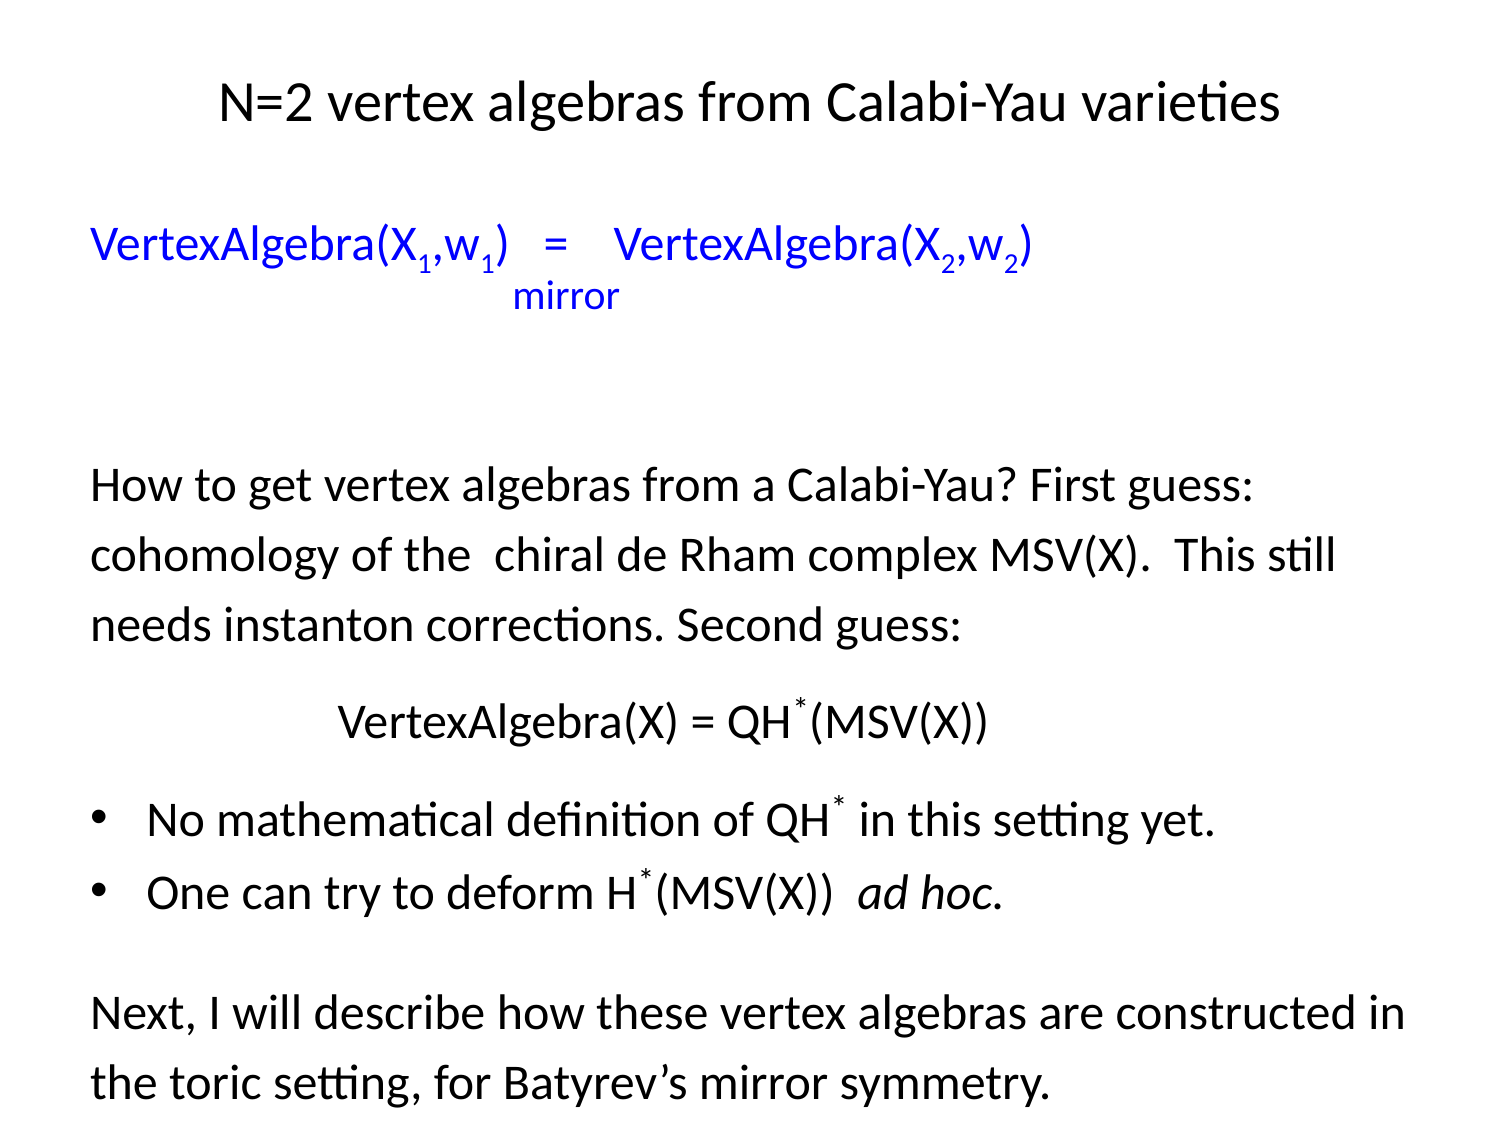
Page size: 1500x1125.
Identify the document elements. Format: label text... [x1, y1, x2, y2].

text_box mirror [497, 260, 638, 371]
title N=2 vertex algebras from Calabi-Yau varieties [75, 45, 1425, 152]
list VertexAlgebra(X1,w1) = VertexAlgebra(X2,w2) How to get vertex algebras from a Calabi-Yau? First guess: cohomology of the chiral de Rham complex MSV(X). This still needs instanton corrections. Second guess: VertexAlgebra(X) = QH*(MSV(X)) No mathematical definition of QH* in this setting yet. One can try to deform H*(MSV(X)) ad hoc. Next, I will describe how these vertex algebras are constructed in the toric setting, for Batyrev’s mirror symmetry. [75, 186, 1425, 1125]
